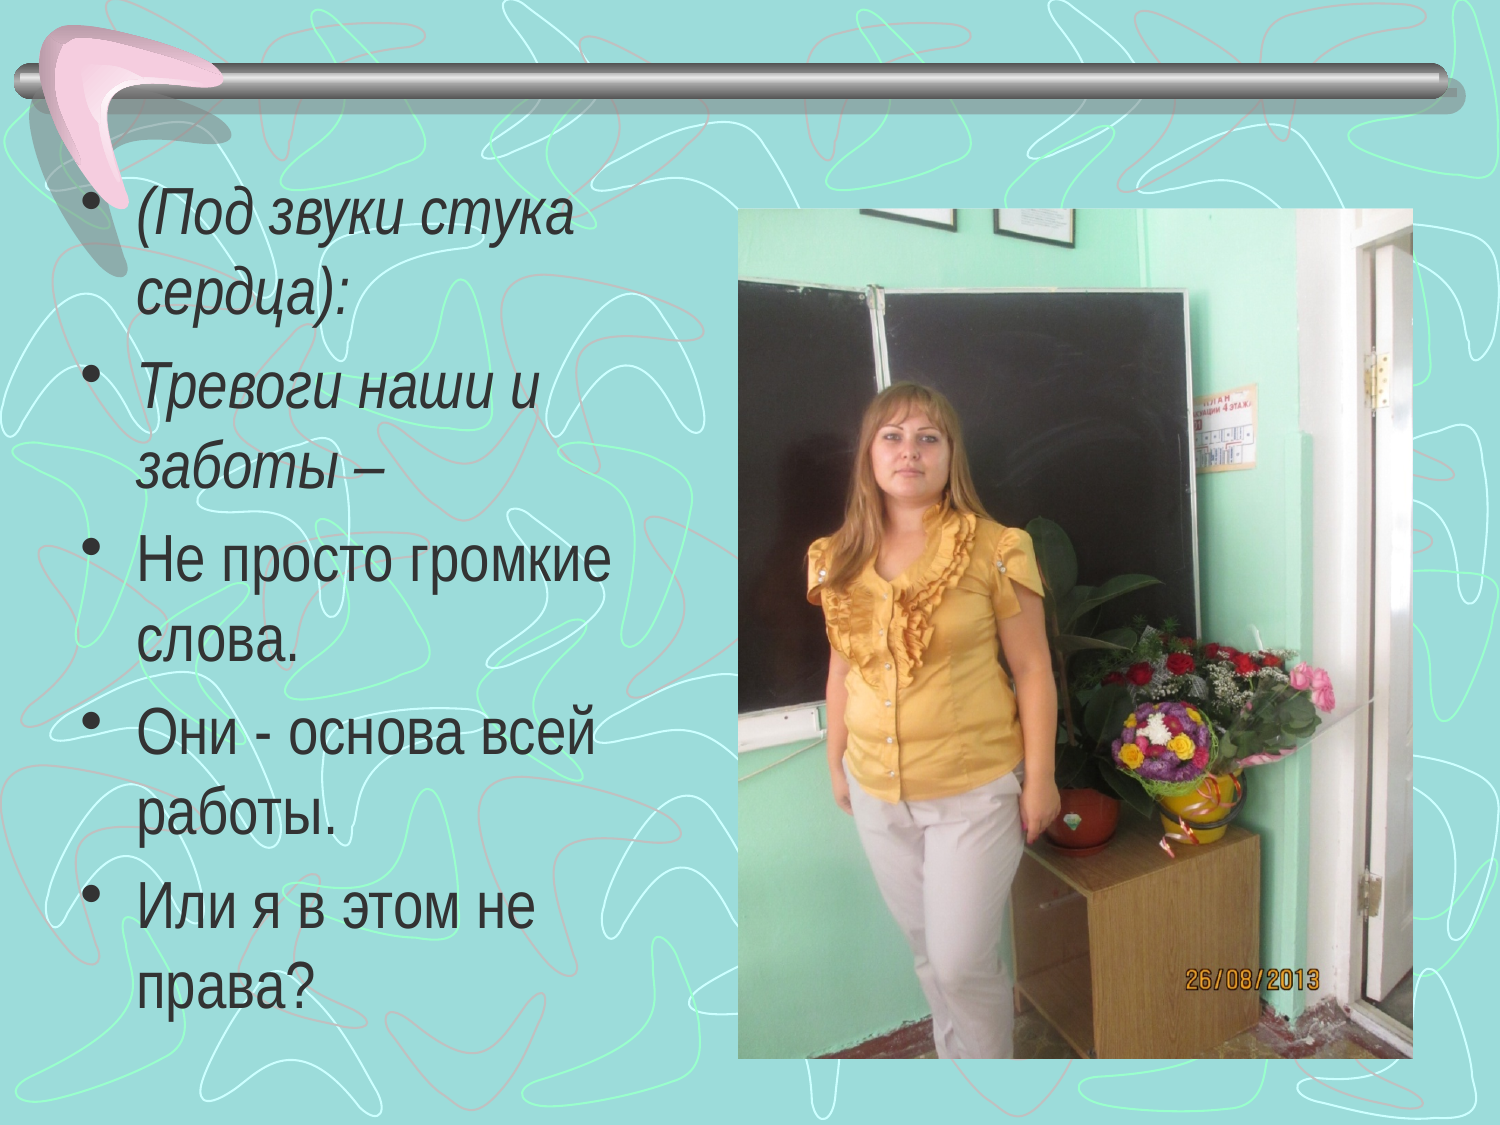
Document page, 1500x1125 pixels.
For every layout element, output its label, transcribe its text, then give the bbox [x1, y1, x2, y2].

picture [738, 209, 1413, 295]
picture [738, 972, 1413, 1058]
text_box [649, 295, 1500, 972]
list (Под звуки стука сердца): Тревоги наши и заботы – Не просто громкие слова. Они - основа всей работы. Или я в этом не права? [64, 160, 691, 1036]
